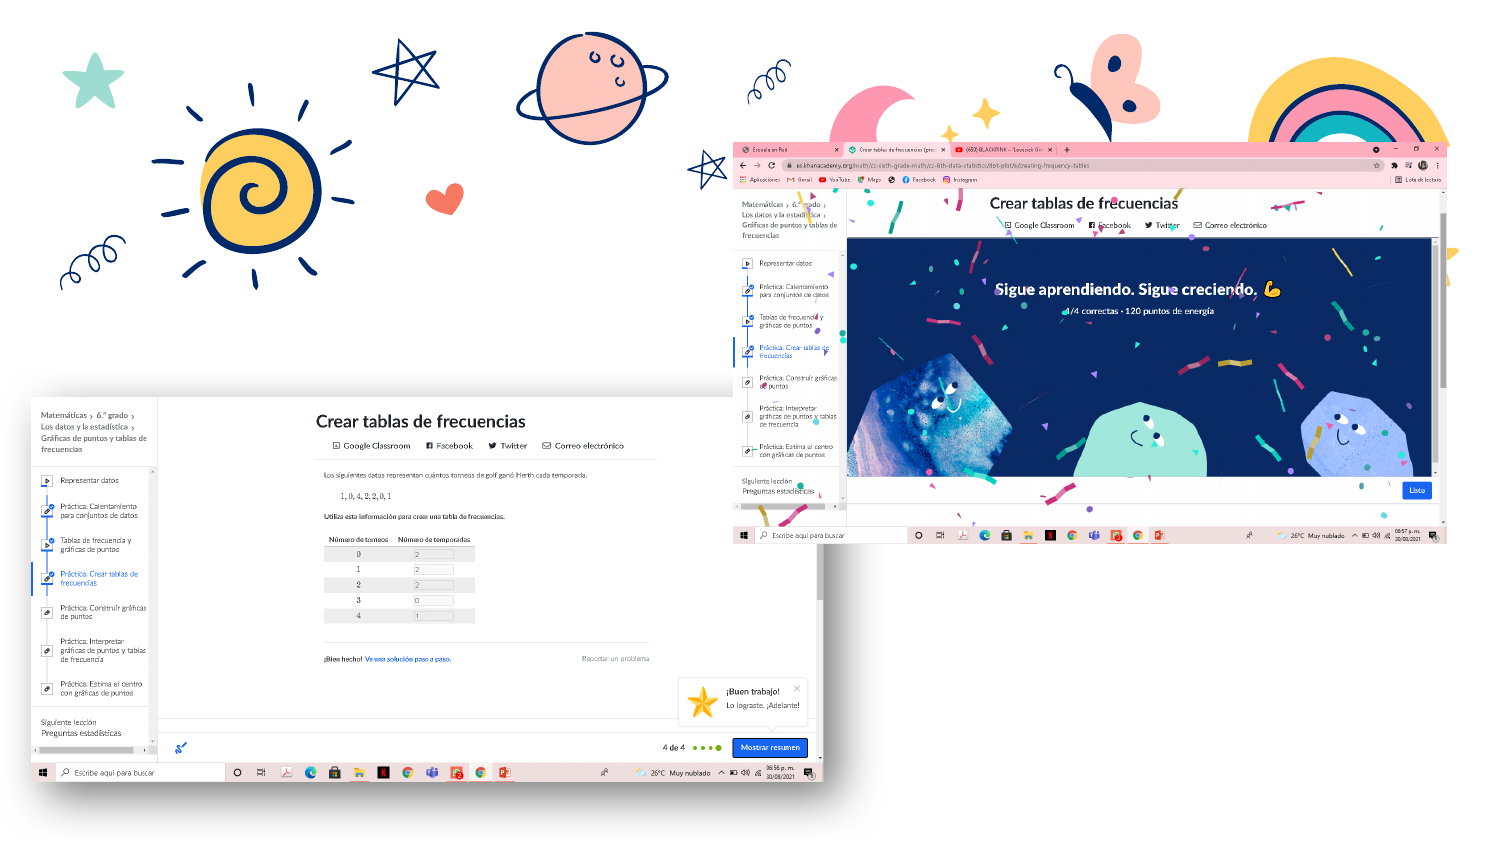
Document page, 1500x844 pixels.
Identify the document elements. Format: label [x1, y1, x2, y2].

picture [30, 142, 1447, 782]
